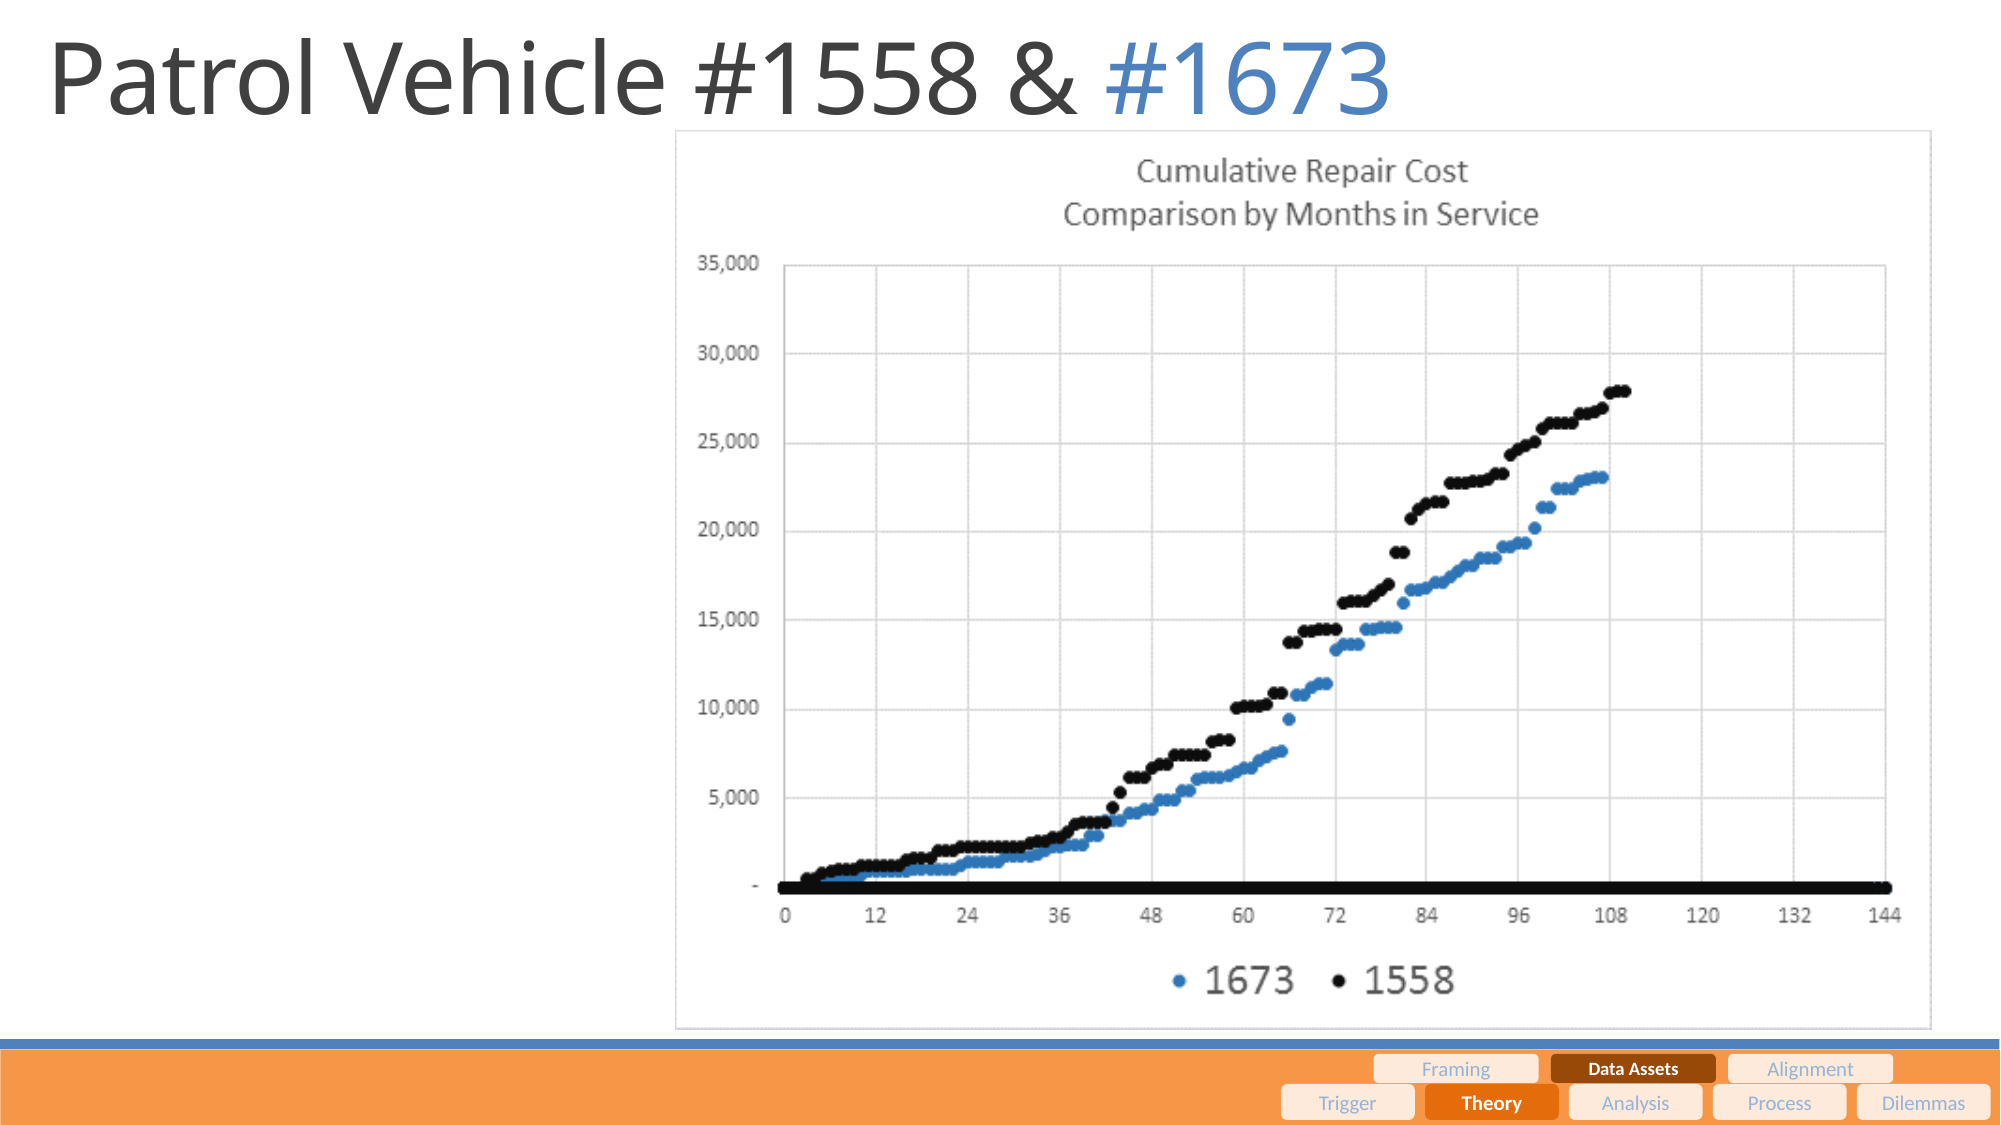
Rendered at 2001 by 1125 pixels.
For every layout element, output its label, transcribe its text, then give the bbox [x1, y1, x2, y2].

text_box Dilemmas [1856, 1083, 1991, 1120]
text_box Analysis [1568, 1083, 1703, 1120]
text_box Alignment [1728, 1053, 1894, 1083]
text_box Trigger [1281, 1083, 1415, 1120]
text_box Theory [1425, 1083, 1559, 1120]
text_box Patrol Vehicle #1558 & #1673 [32, 26, 1683, 130]
text_box Process [1712, 1083, 1847, 1120]
picture [674, 129, 1932, 1031]
text_box Framing [1373, 1053, 1539, 1083]
text_box Data Assets [1550, 1053, 1716, 1083]
